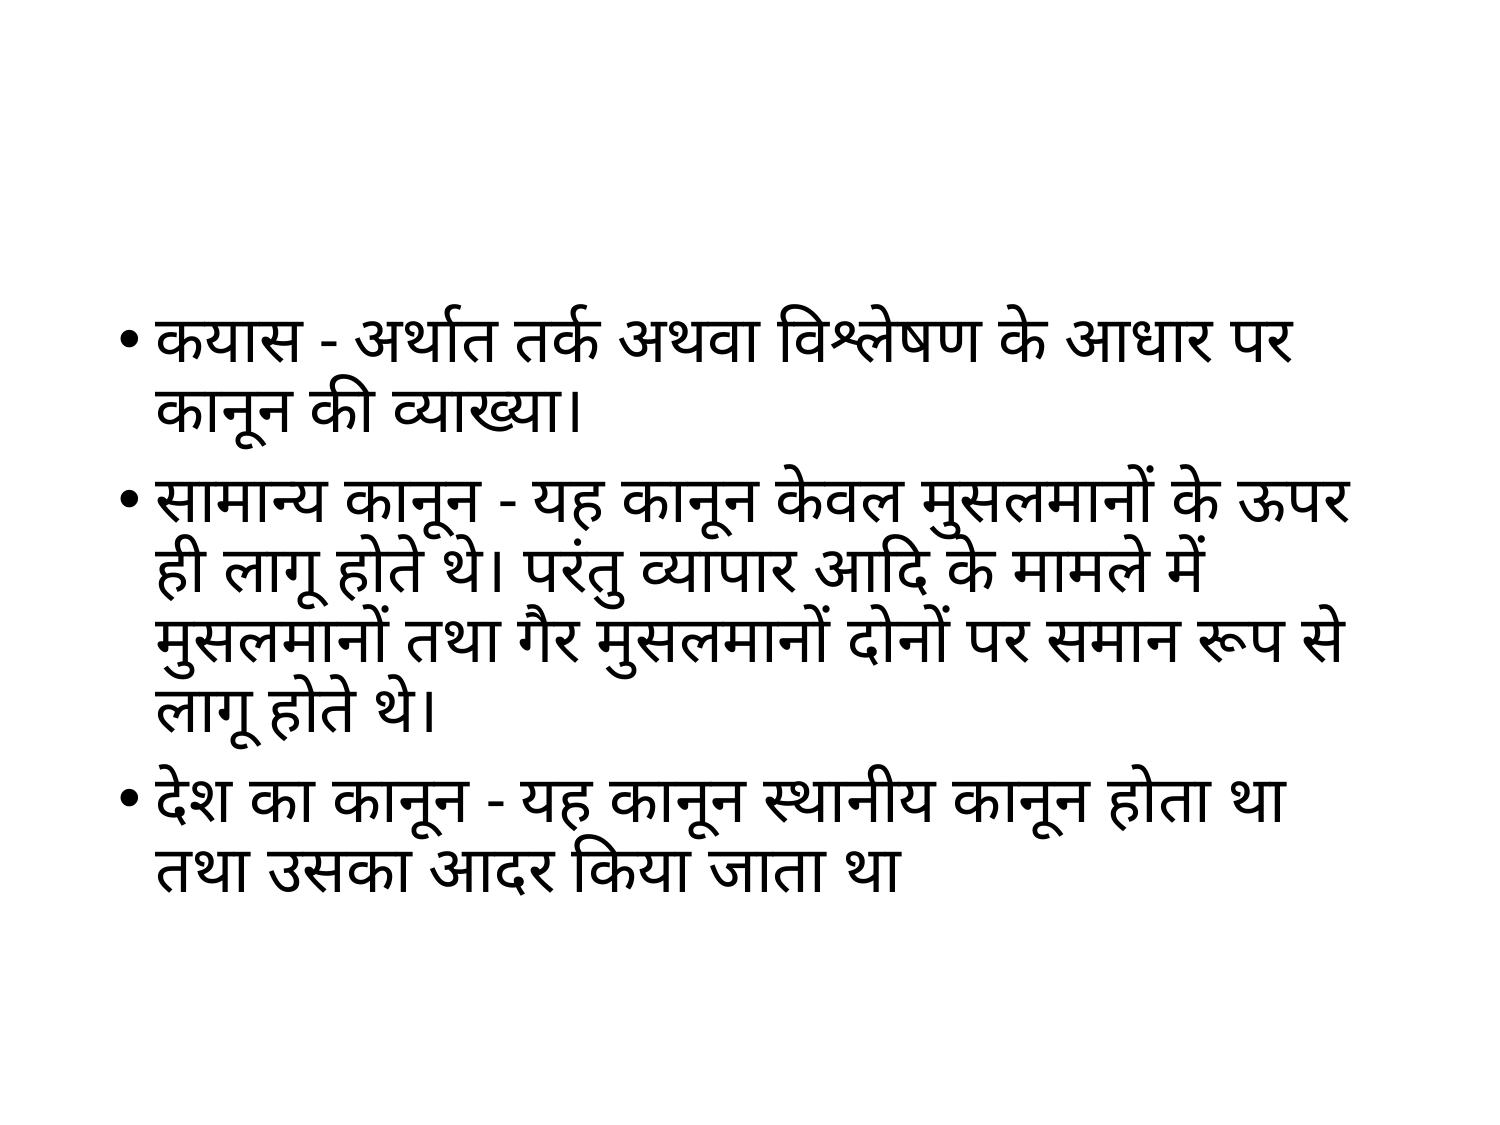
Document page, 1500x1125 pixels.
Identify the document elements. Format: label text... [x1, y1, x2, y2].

list कयास - अर्थात तर्क अथवा विश्लेषण के आधार पर कानून की व्याख्या। सामान्य कानून - यह कानून केवल मुसलमानों के ऊपर ही लागू होते थे। परंतु व्यापार आदि के मामले में मुसलमानों तथा गैर मुसलमानों दोनों पर समान रूप से लागू होते थे। देश का कानून - यह कानून स्थानीय कानून होता था तथा उसका आदर किया जाता था [103, 299, 1397, 1014]
